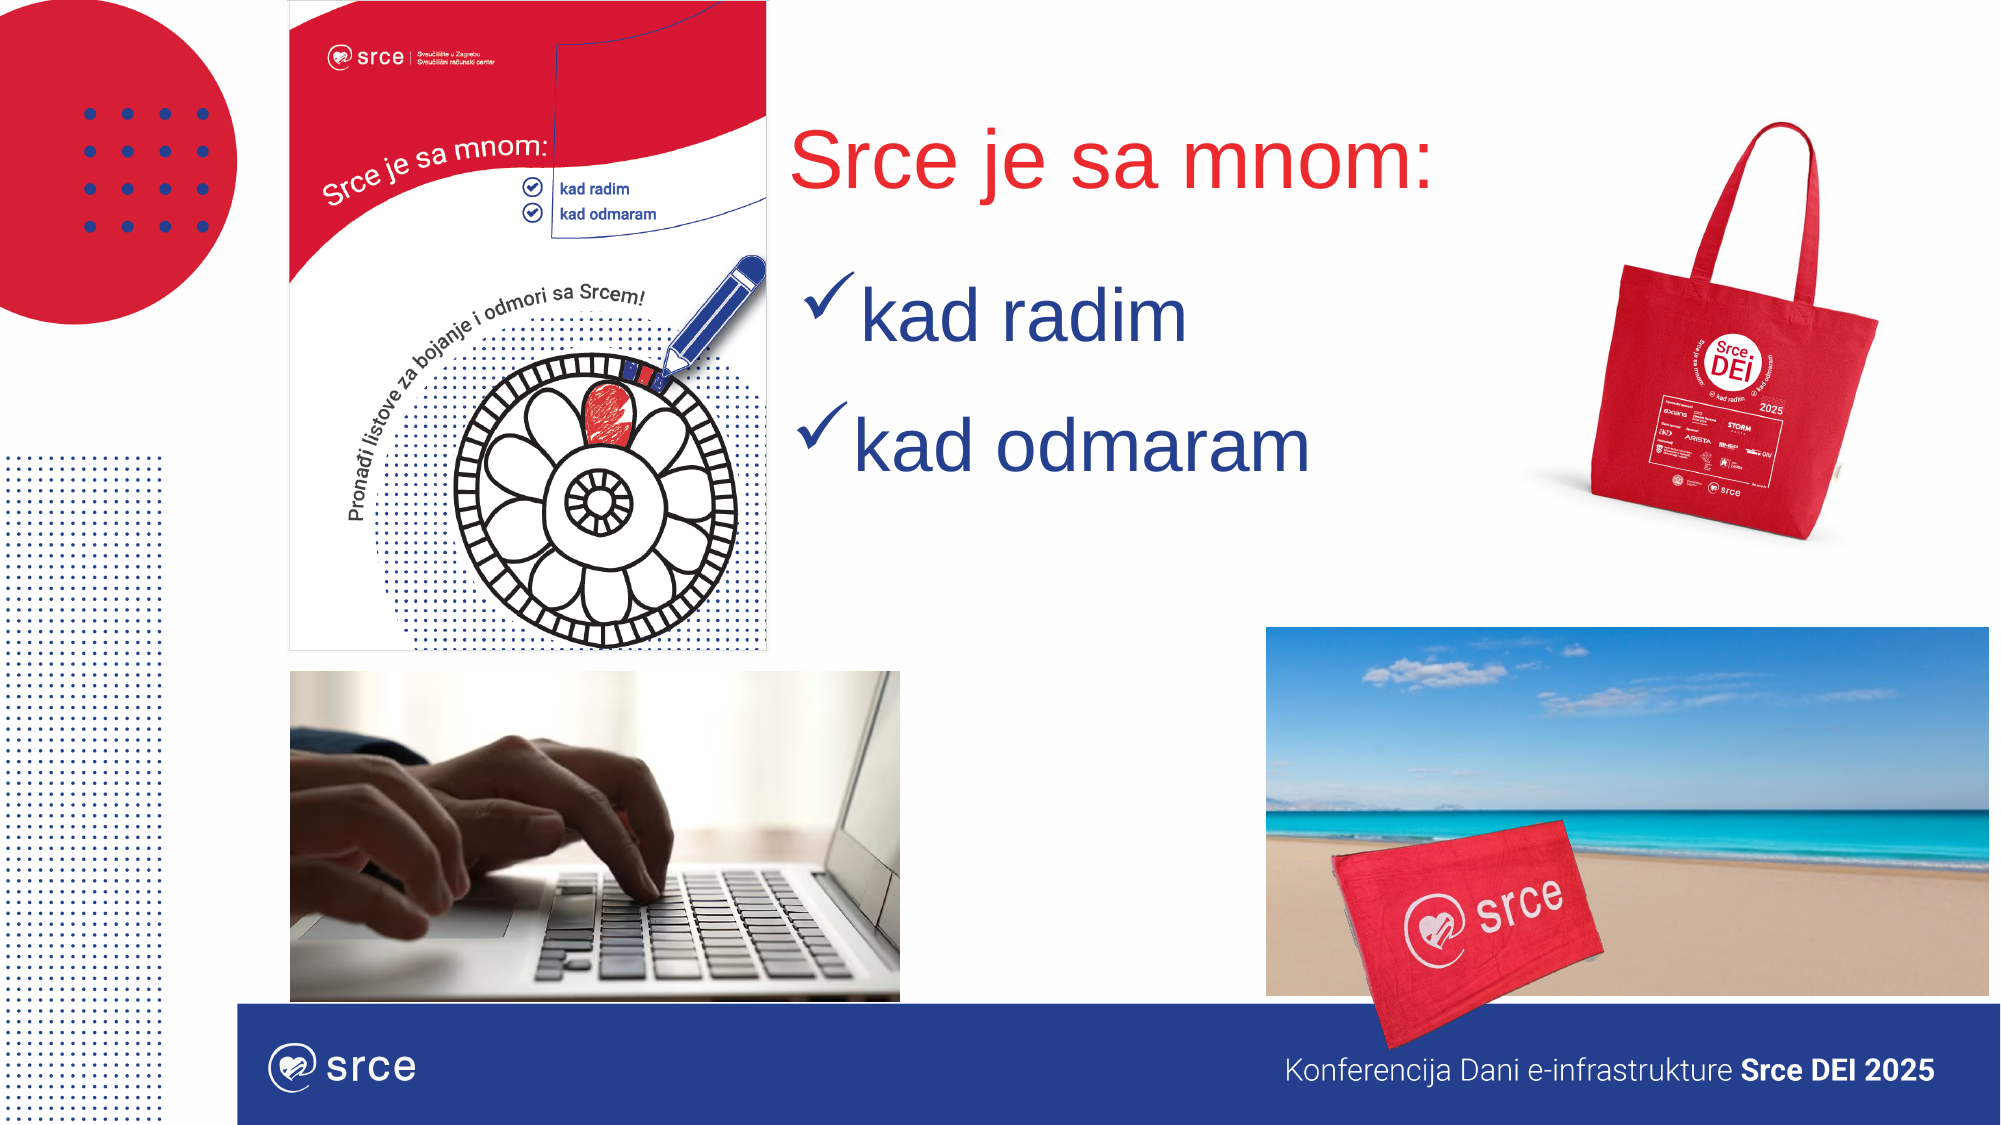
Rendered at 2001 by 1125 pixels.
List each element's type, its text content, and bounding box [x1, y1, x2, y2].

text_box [1266, 627, 1989, 1059]
picture [0, 0, 2001, 1125]
text_box kad odmaram [777, 343, 1532, 494]
text_box Srce je sa mnom: [773, 47, 1461, 213]
text_box kad radim [783, 214, 1539, 343]
